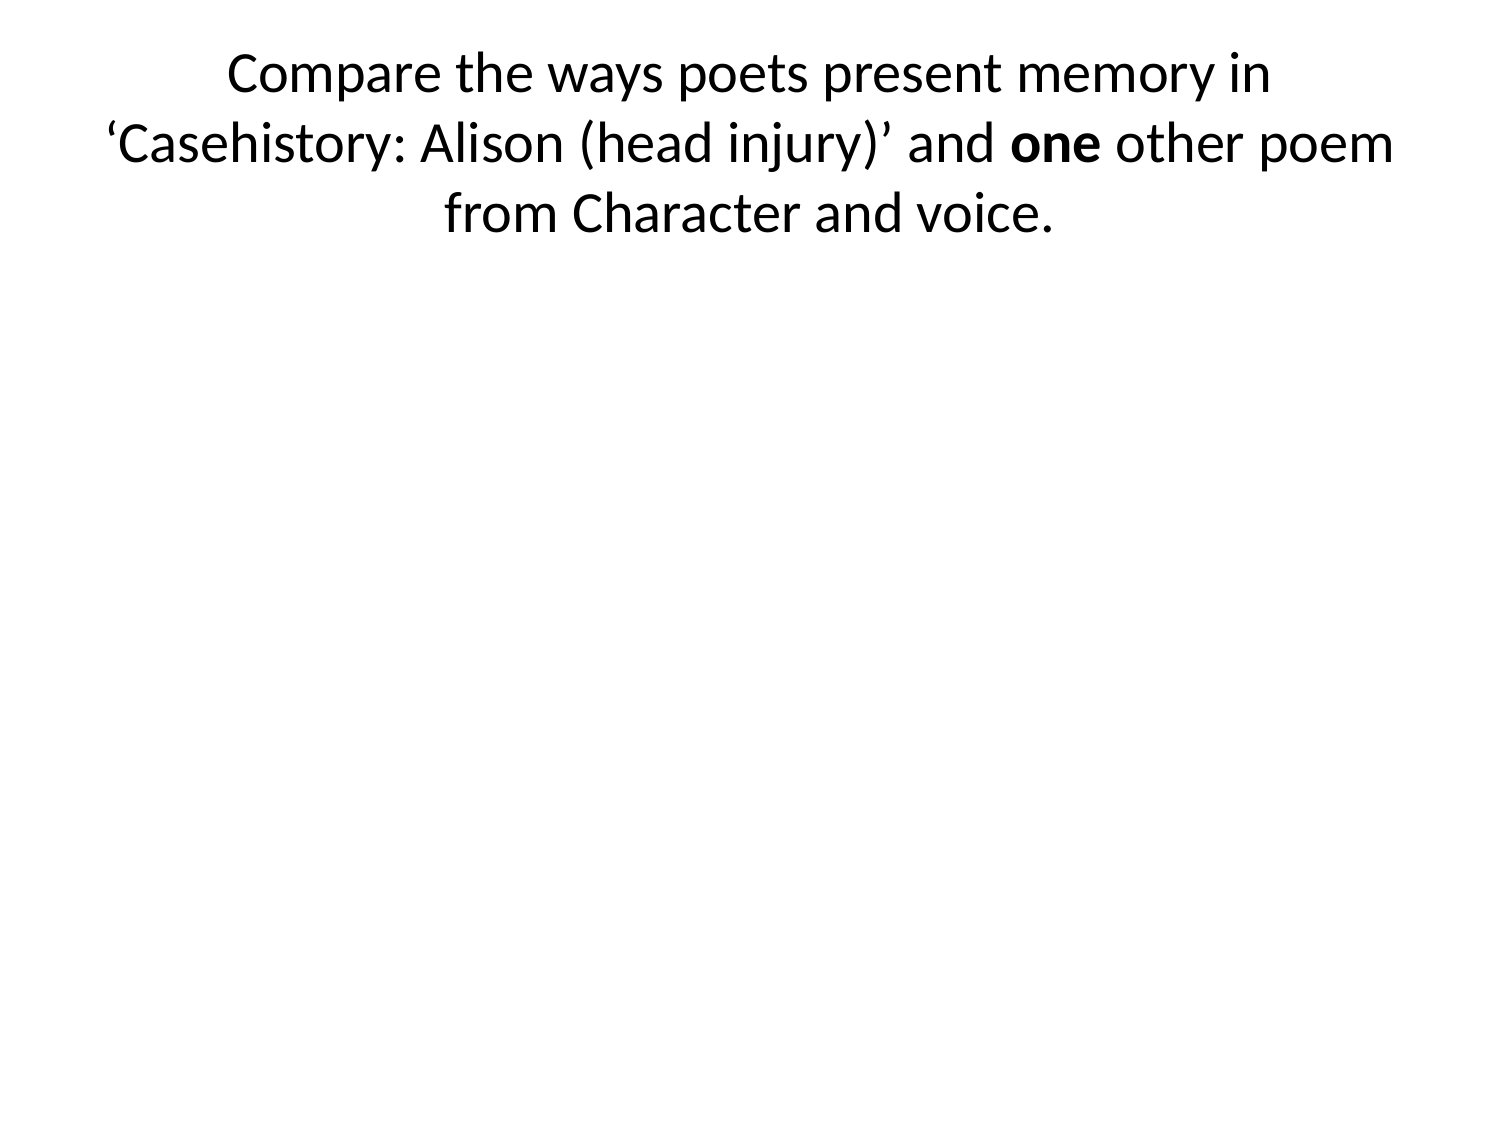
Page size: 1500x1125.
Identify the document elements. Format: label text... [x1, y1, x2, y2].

title Compare the ways poets present memory in ‘Casehistory: Alison (head injury)’ and one other poem from Character and voice. [75, 45, 1425, 233]
